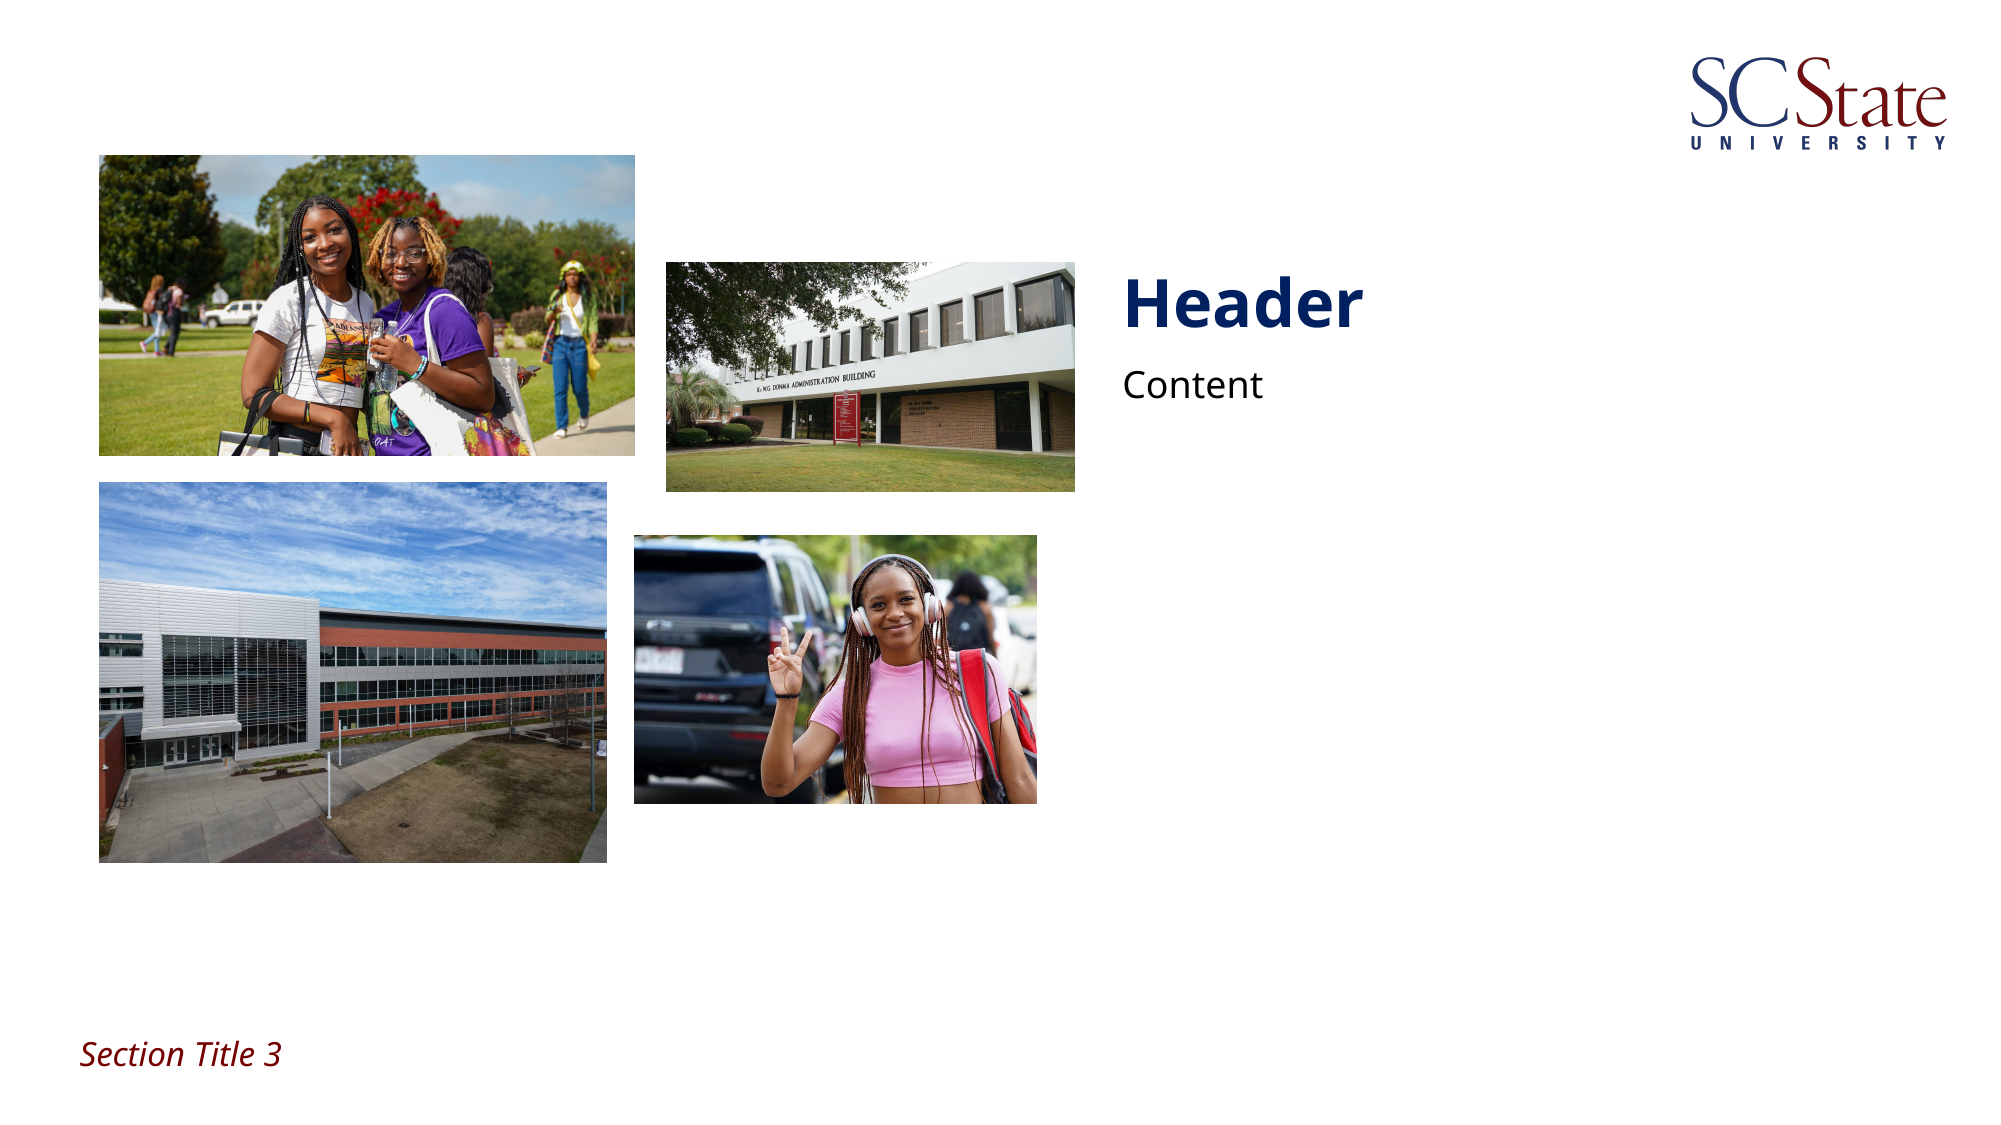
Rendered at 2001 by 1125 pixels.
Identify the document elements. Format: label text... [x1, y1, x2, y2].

picture [99, 155, 635, 456]
text_box Section Title 3 [64, 1025, 607, 1081]
picture [666, 262, 1075, 492]
picture [99, 482, 607, 863]
text_box Header [1107, 257, 1650, 353]
picture [1683, 51, 1954, 156]
picture [634, 535, 1037, 804]
text_box Content [1107, 353, 1650, 414]
